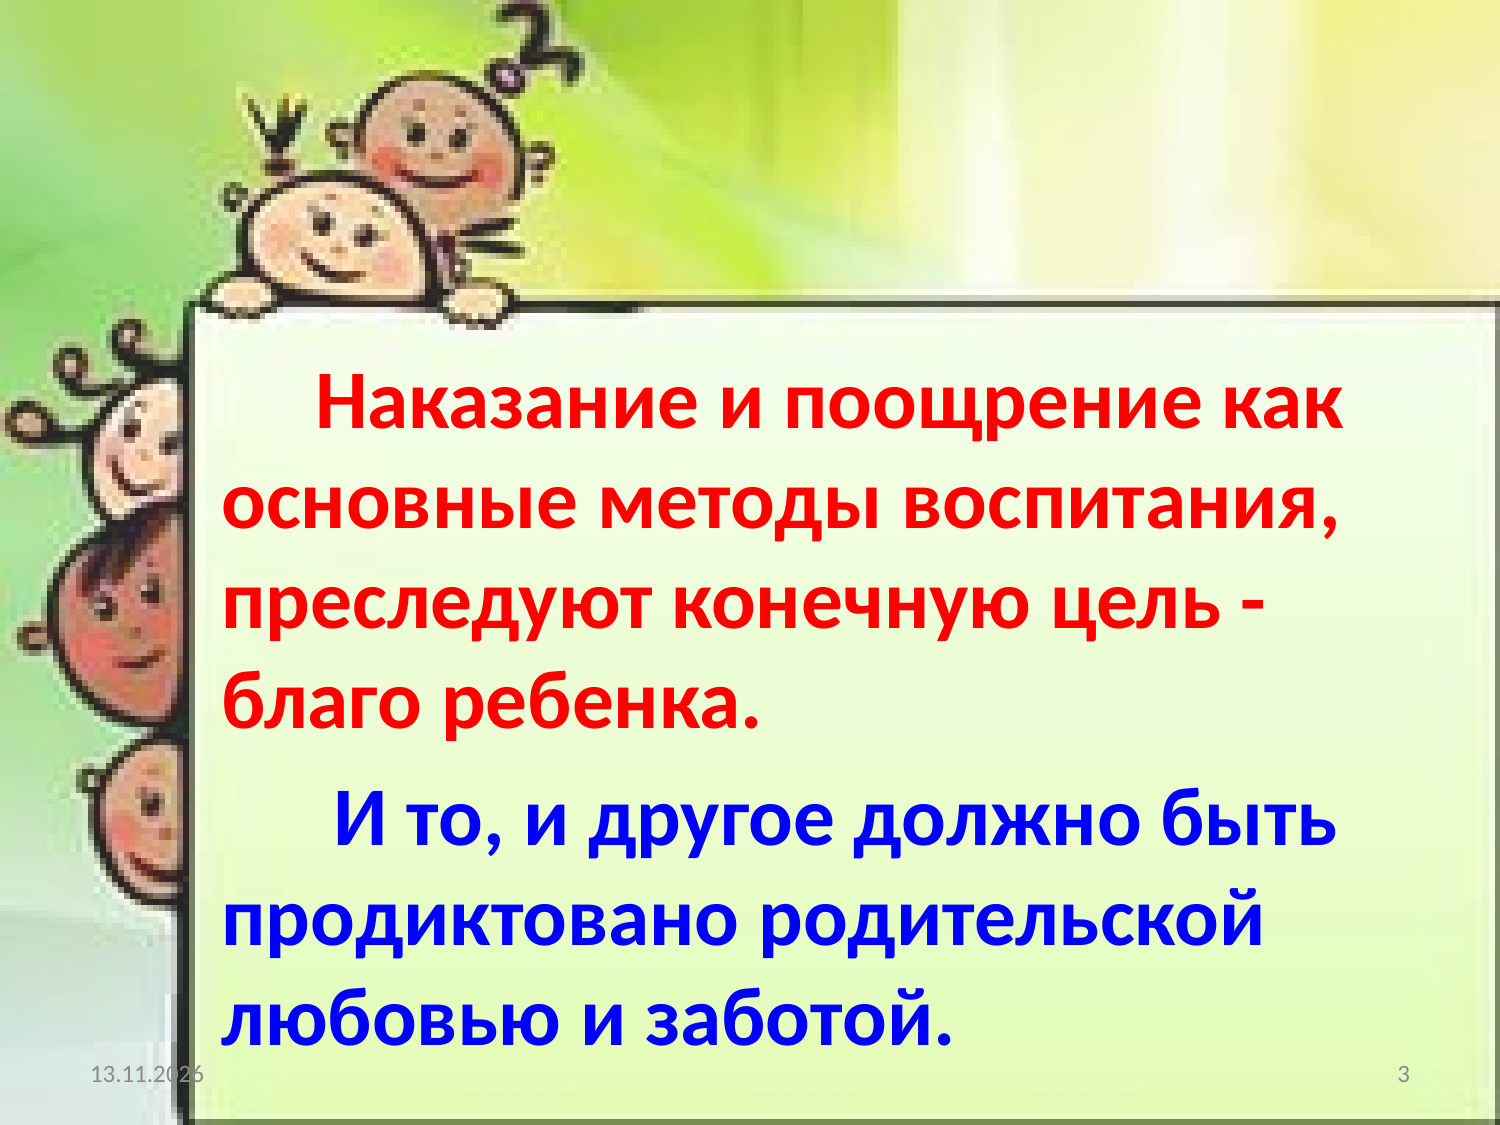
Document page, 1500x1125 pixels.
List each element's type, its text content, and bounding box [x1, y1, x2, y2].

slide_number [75, 1042, 425, 1103]
list Наказание и поощрение как основные методы воспитания, преследуют конечную цель - благо ребенка. И то, и другое должно быть продиктовано родительской любовью и заботой. [149, 337, 1500, 1081]
slide_number 3 [1074, 1042, 1425, 1103]
